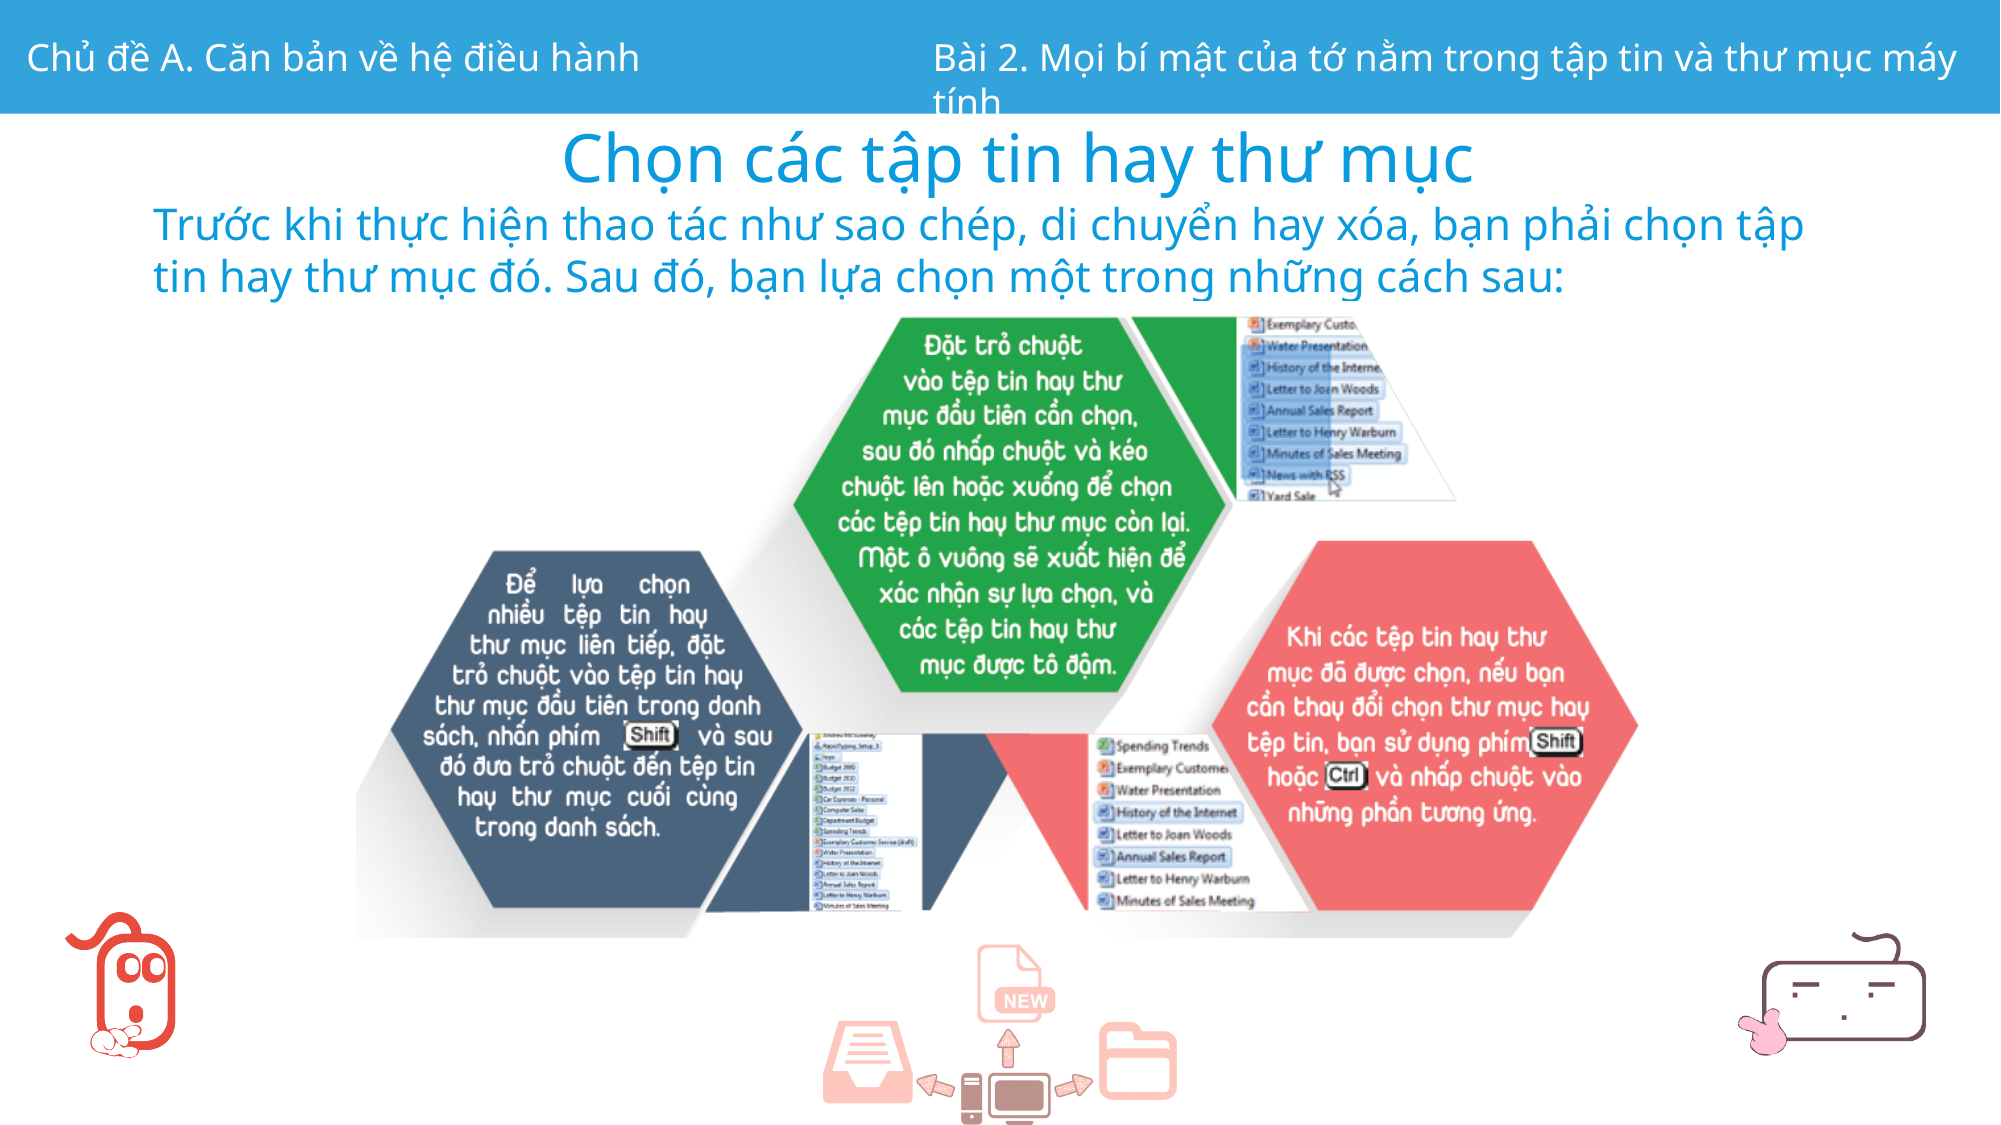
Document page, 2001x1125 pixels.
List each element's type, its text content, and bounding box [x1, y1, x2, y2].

text_box Trước khi thực hiện thao tác như sao chép, di chuyển hay xóa, bạn phải chọn tập tin hay thư mục đó. Sau đó, bạn lựa chọn một trong những cách sau: [139, 188, 1885, 309]
list Chọn các tập tin hay thư mục [209, 117, 1815, 188]
picture [355, 301, 1644, 939]
